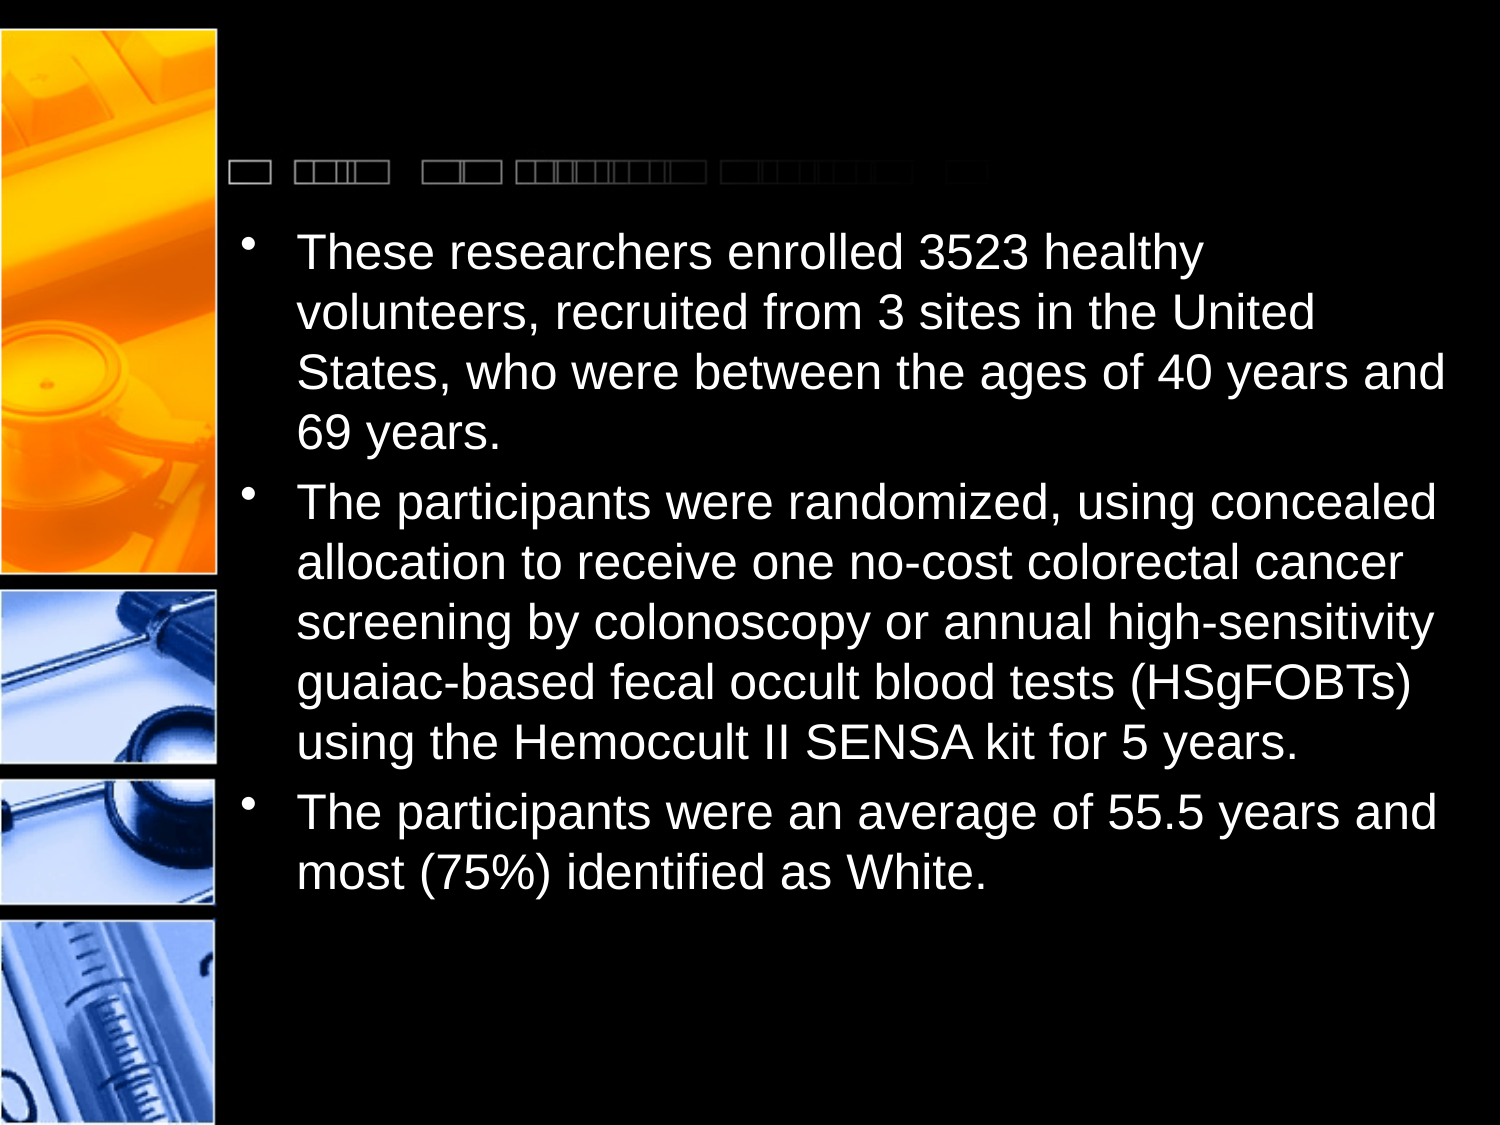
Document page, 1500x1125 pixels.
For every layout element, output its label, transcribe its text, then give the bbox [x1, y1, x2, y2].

list These researchers enrolled 3523 healthy volunteers, recruited from 3 sites in the United States, who were between the ages of 40 years and 69 years. The participants were randomized, using concealed allocation to receive one no-cost colorectal cancer screening by colonoscopy or annual high-sensitivity guaiac-based fecal occult blood tests (HSgFOBTs) using the Hemoccult II SENSA kit for 5 years. The participants were an average of 55.5 years and most (75%) identified as White. [225, 211, 1463, 1025]
picture [0, 0, 1500, 1125]
